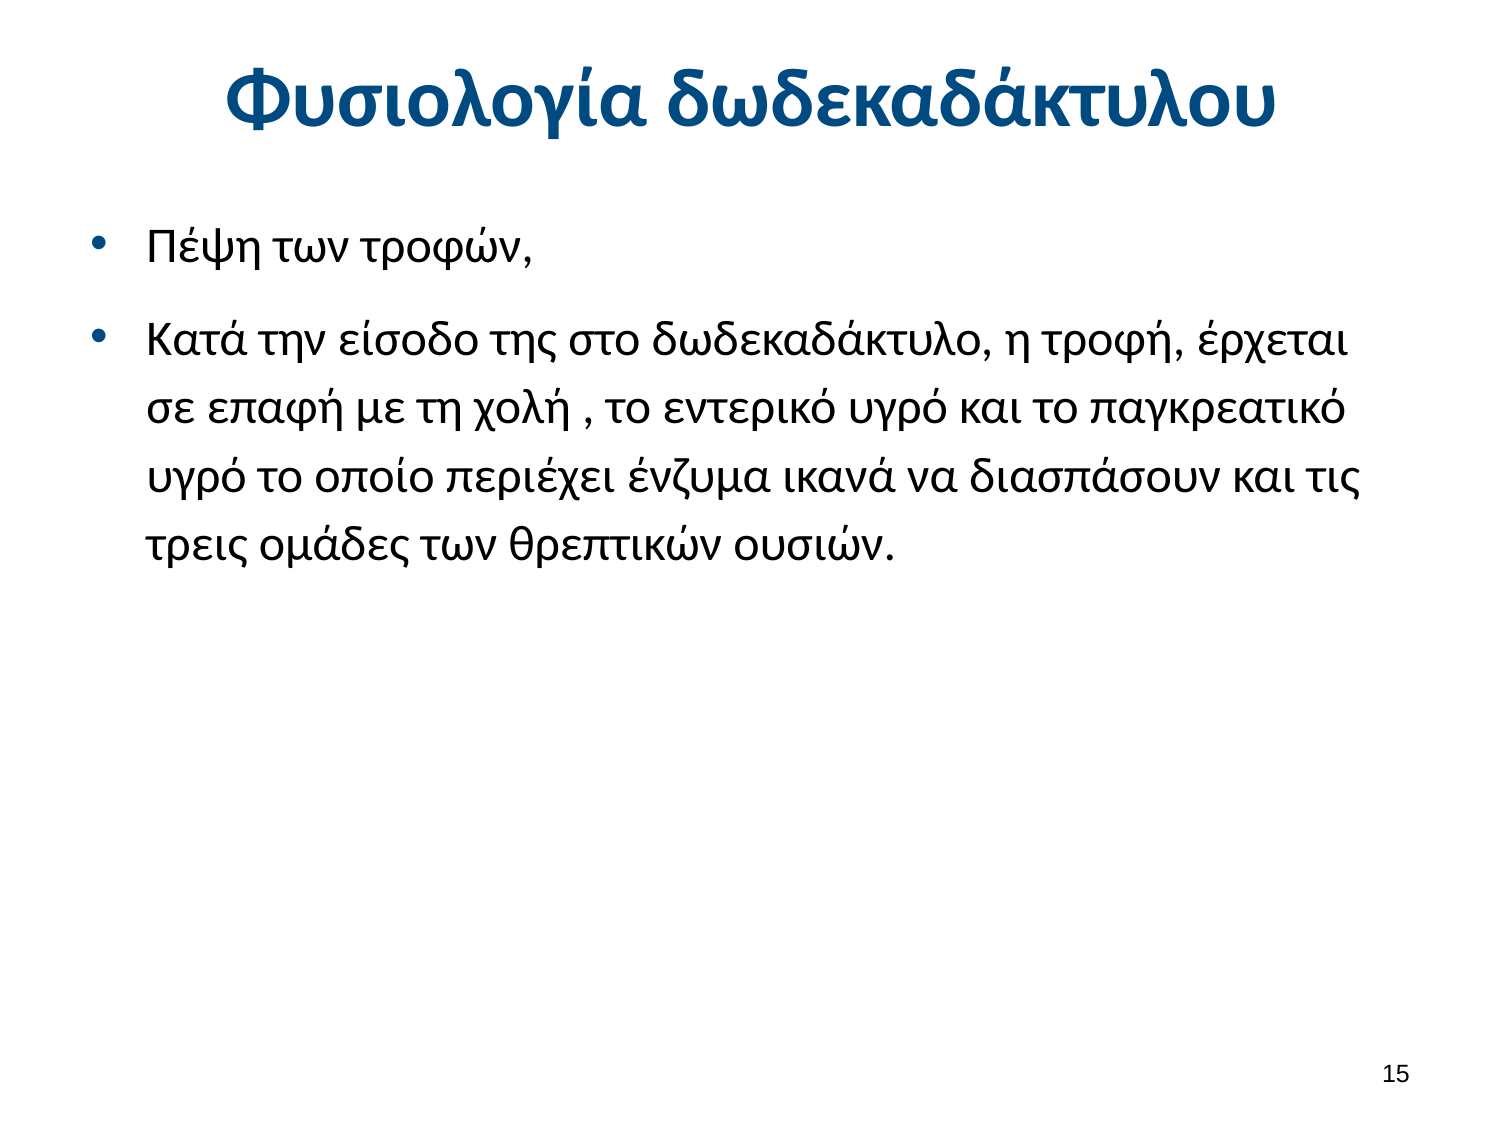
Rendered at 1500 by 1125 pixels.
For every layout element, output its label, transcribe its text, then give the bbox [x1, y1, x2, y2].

title Φυσιολογία δωδεκαδάκτυλου [76, 19, 1427, 169]
slide_number 14 [1074, 1042, 1425, 1103]
list Πέψη των τροφών, Κατά την είσοδο της στο δωδεκαδάκτυλο, η τροφή, έρχεται σε επαφή με τη χολή , το εντερικό υγρό και το παγκρεατικό υγρό το οποίο περιέχει ένζυμα ικανά να διασπάσουν και τις τρεις ομάδες των θρεπτικών ουσιών. [75, 196, 1425, 1024]
